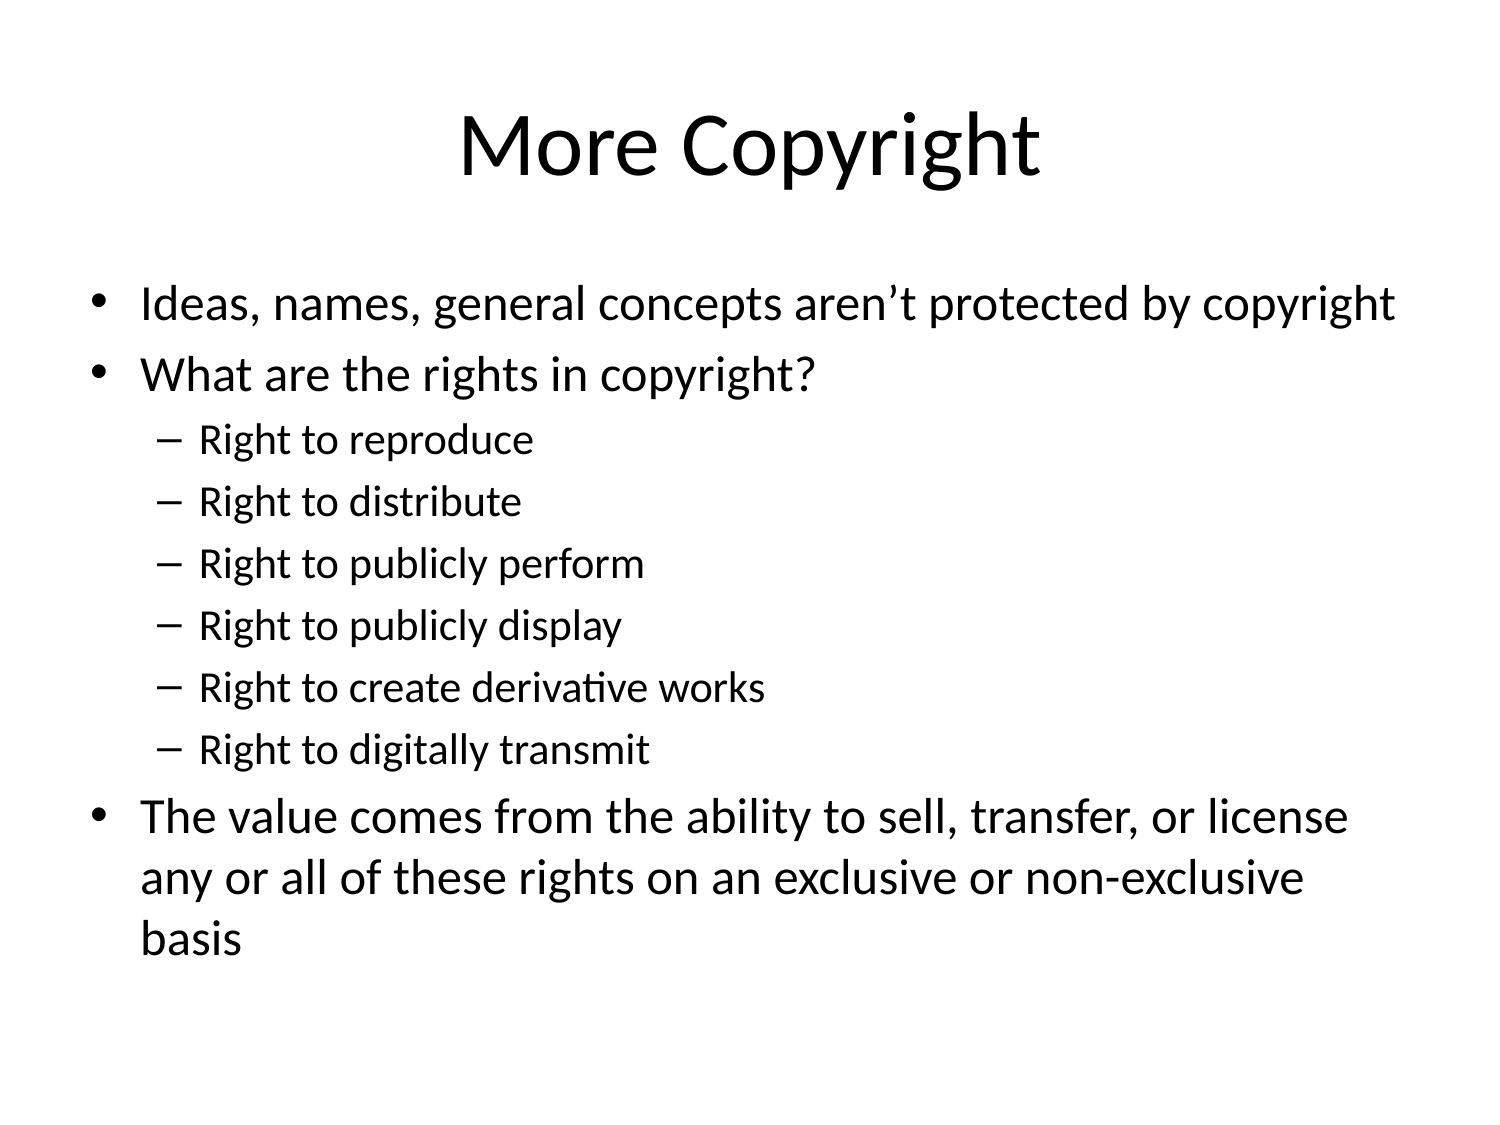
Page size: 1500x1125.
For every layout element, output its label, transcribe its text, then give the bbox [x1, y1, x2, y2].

list Ideas, names, general concepts aren’t protected by copyright What are the rights in copyright? Right to reproduce Right to distribute Right to publicly perform Right to publicly display Right to create derivative works Right to digitally transmit The value comes from the ability to sell, transfer, or license any or all of these rights on an exclusive or non-exclusive basis [75, 262, 1425, 1005]
title More Copyright [75, 45, 1425, 233]
